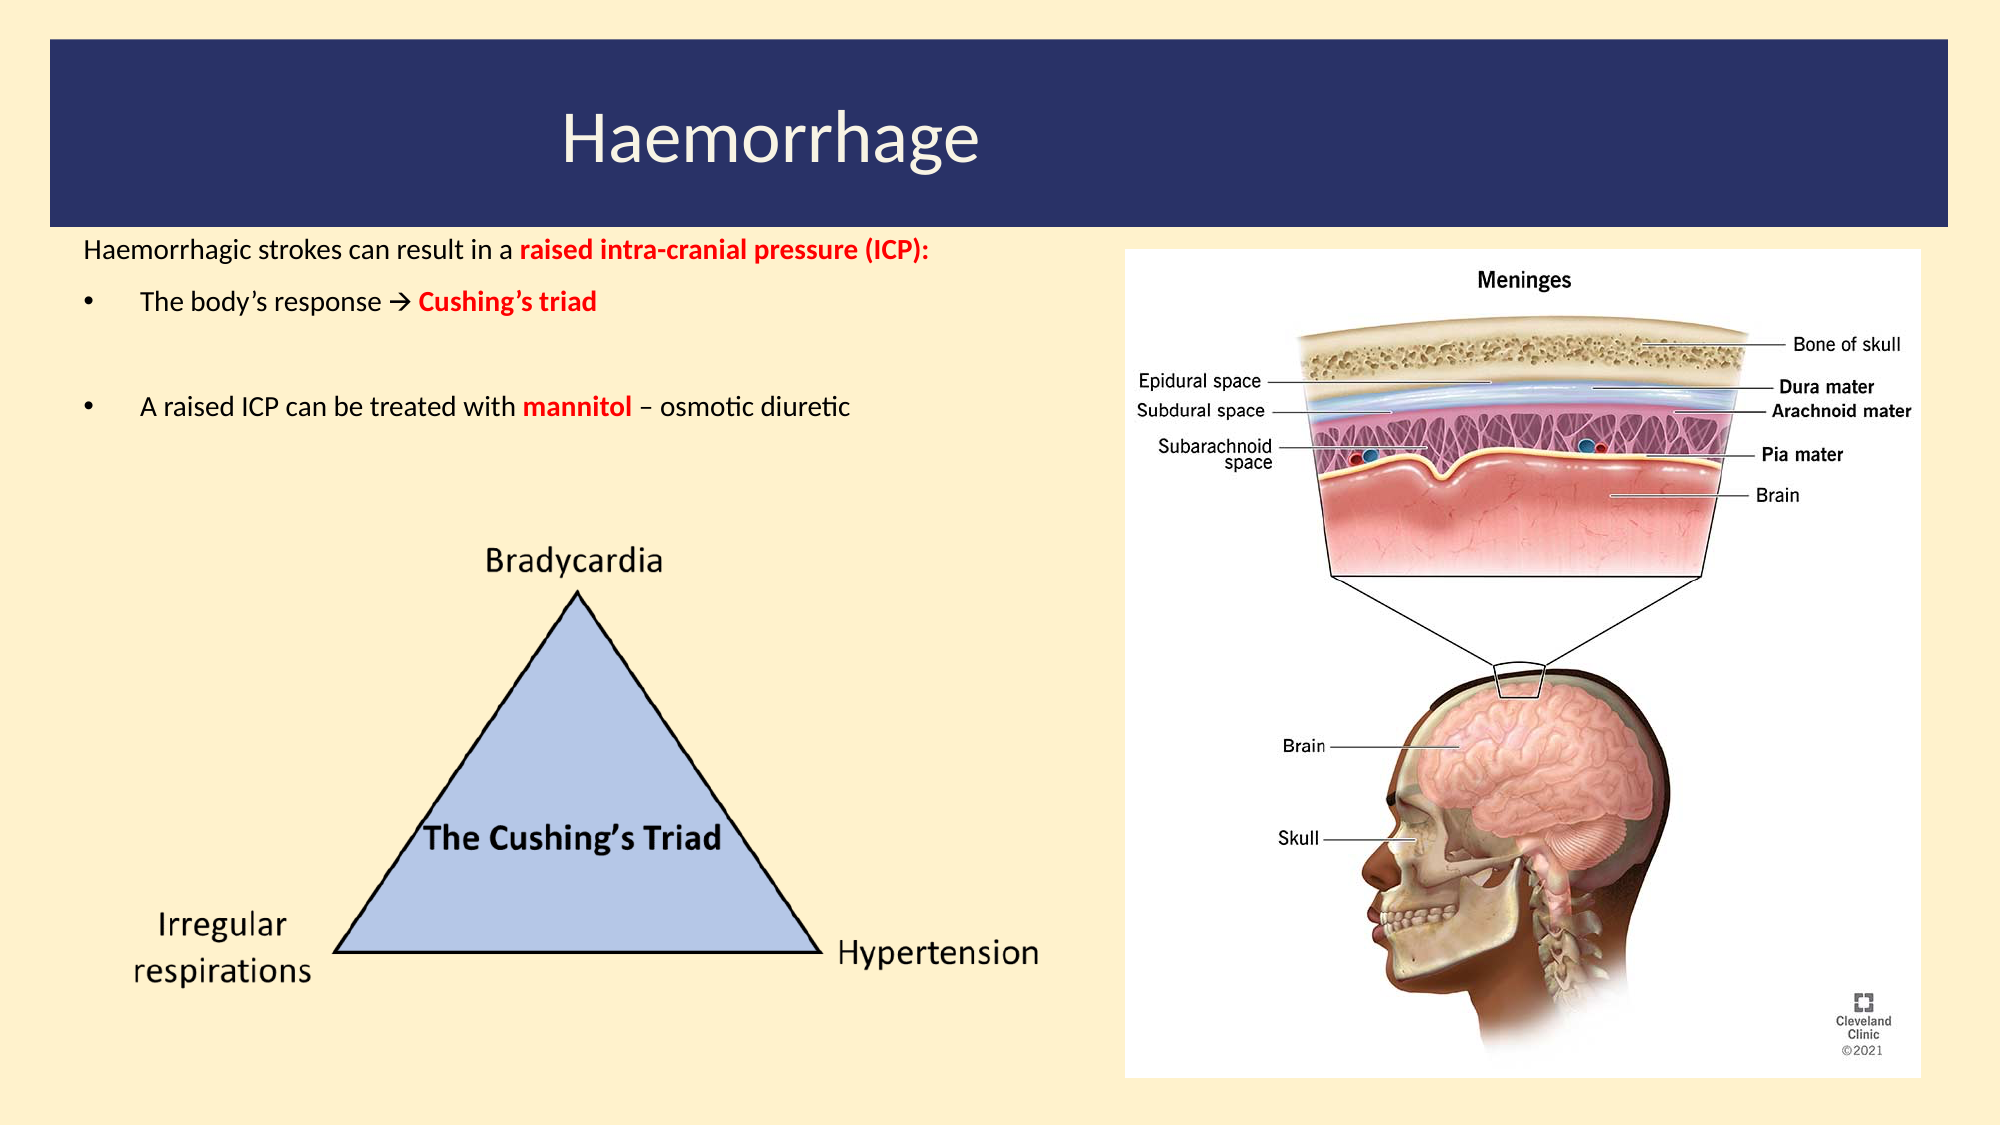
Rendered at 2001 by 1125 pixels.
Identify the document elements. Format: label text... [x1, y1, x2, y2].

picture [105, 524, 1070, 1016]
text_box Haemorrhage [546, 80, 1452, 185]
text_box [50, 39, 1948, 227]
picture [1124, 248, 1921, 1078]
list Haemorrhagic strokes can result in a raised intra-cranial pressure (ICP): The body’s response 🡪 Cushing’s triad A raised ICP can be treated with mannitol – osmotic diuretic [50, 227, 1948, 1014]
